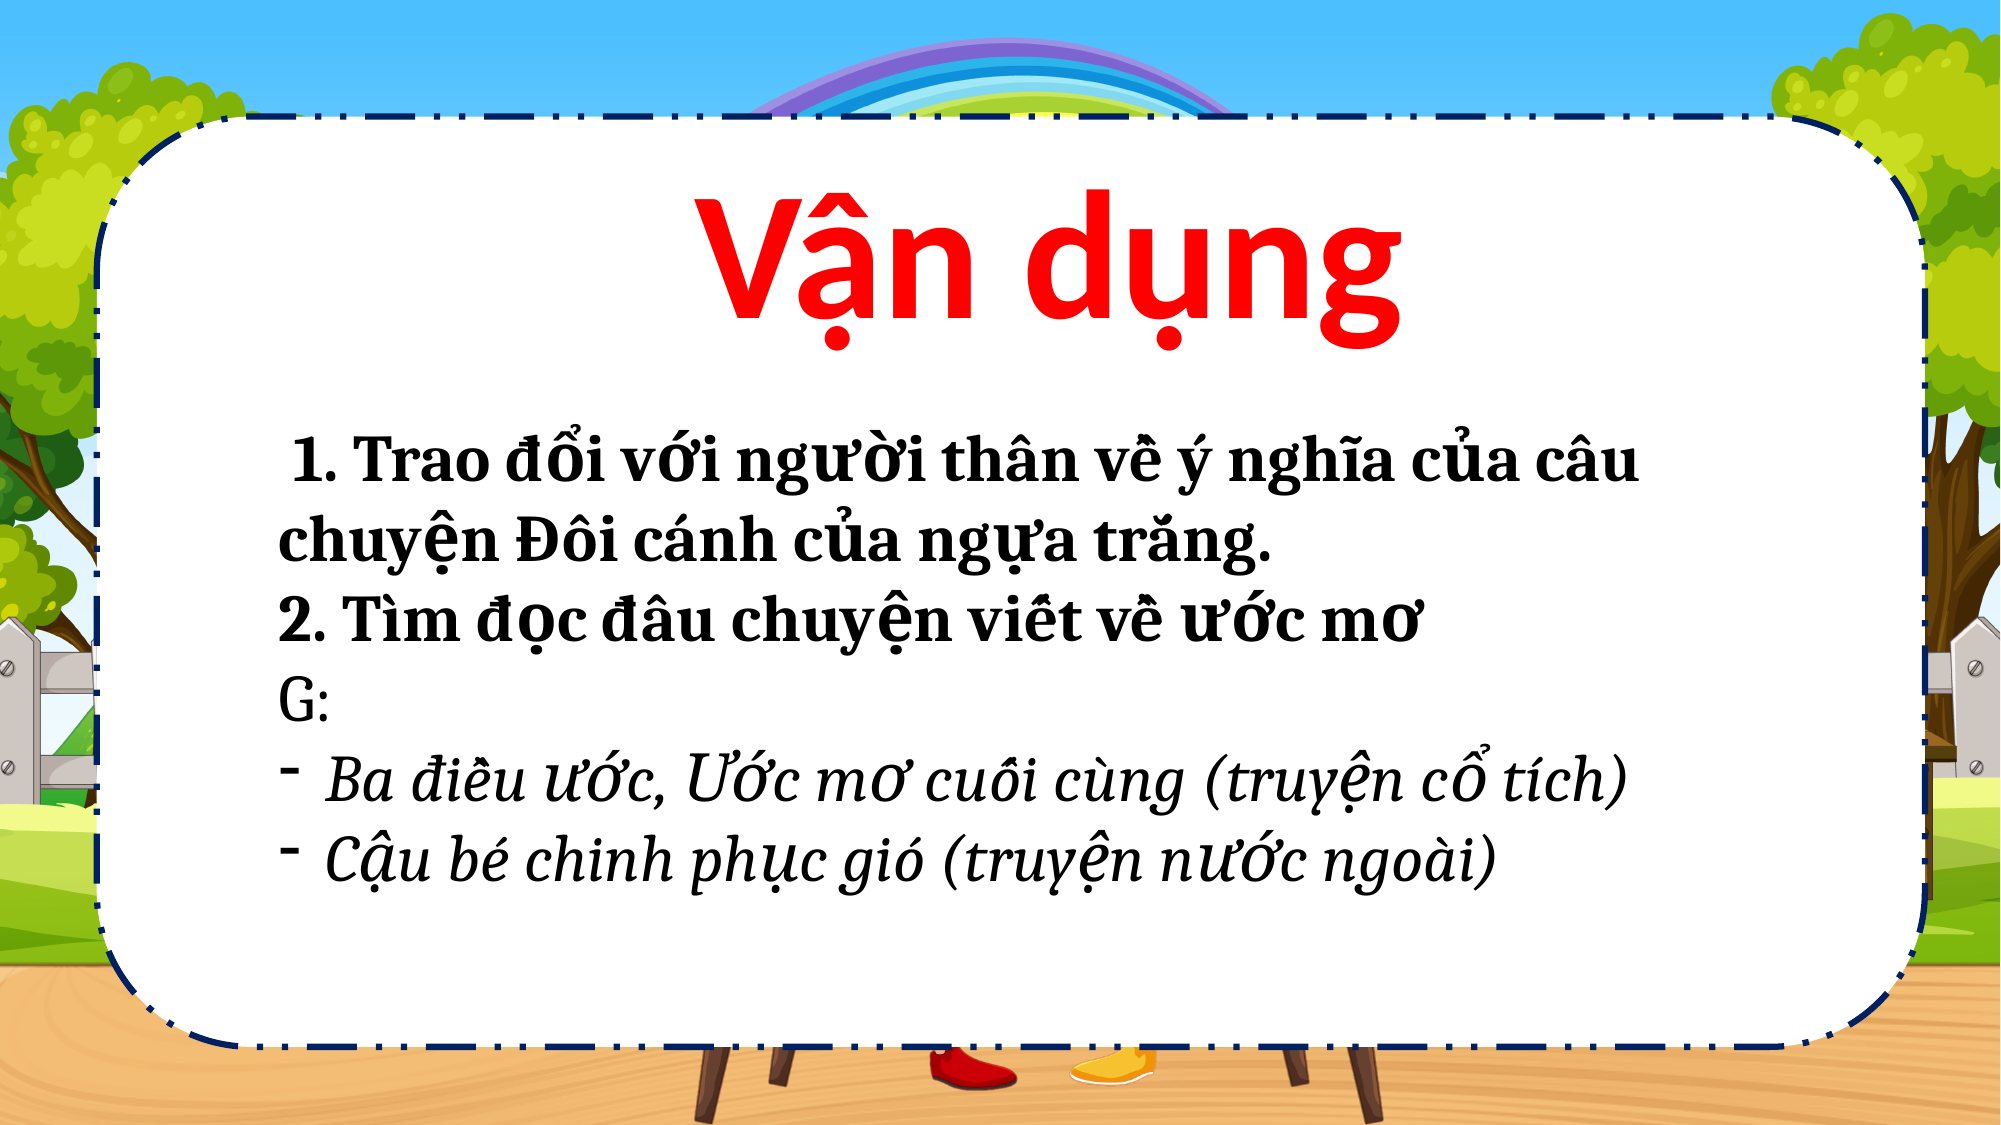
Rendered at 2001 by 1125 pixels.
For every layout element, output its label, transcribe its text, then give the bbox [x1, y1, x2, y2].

text_box [95, 115, 1926, 960]
picture [0, 0, 2001, 1125]
text_box Vận dụng [481, 127, 1617, 363]
text_box 1. Trao đổi với người thân về ý nghĩa của câu chuyện Đôi cánh của ngựa trắng. 2. Tìm đọc đâu chuyện viết về ước mơ G: Ba điều ước, Ước mơ cuối cùng (truyện cổ tích) Cậu bé chinh phục gió (truyện nước ngoài) [264, 407, 1857, 903]
